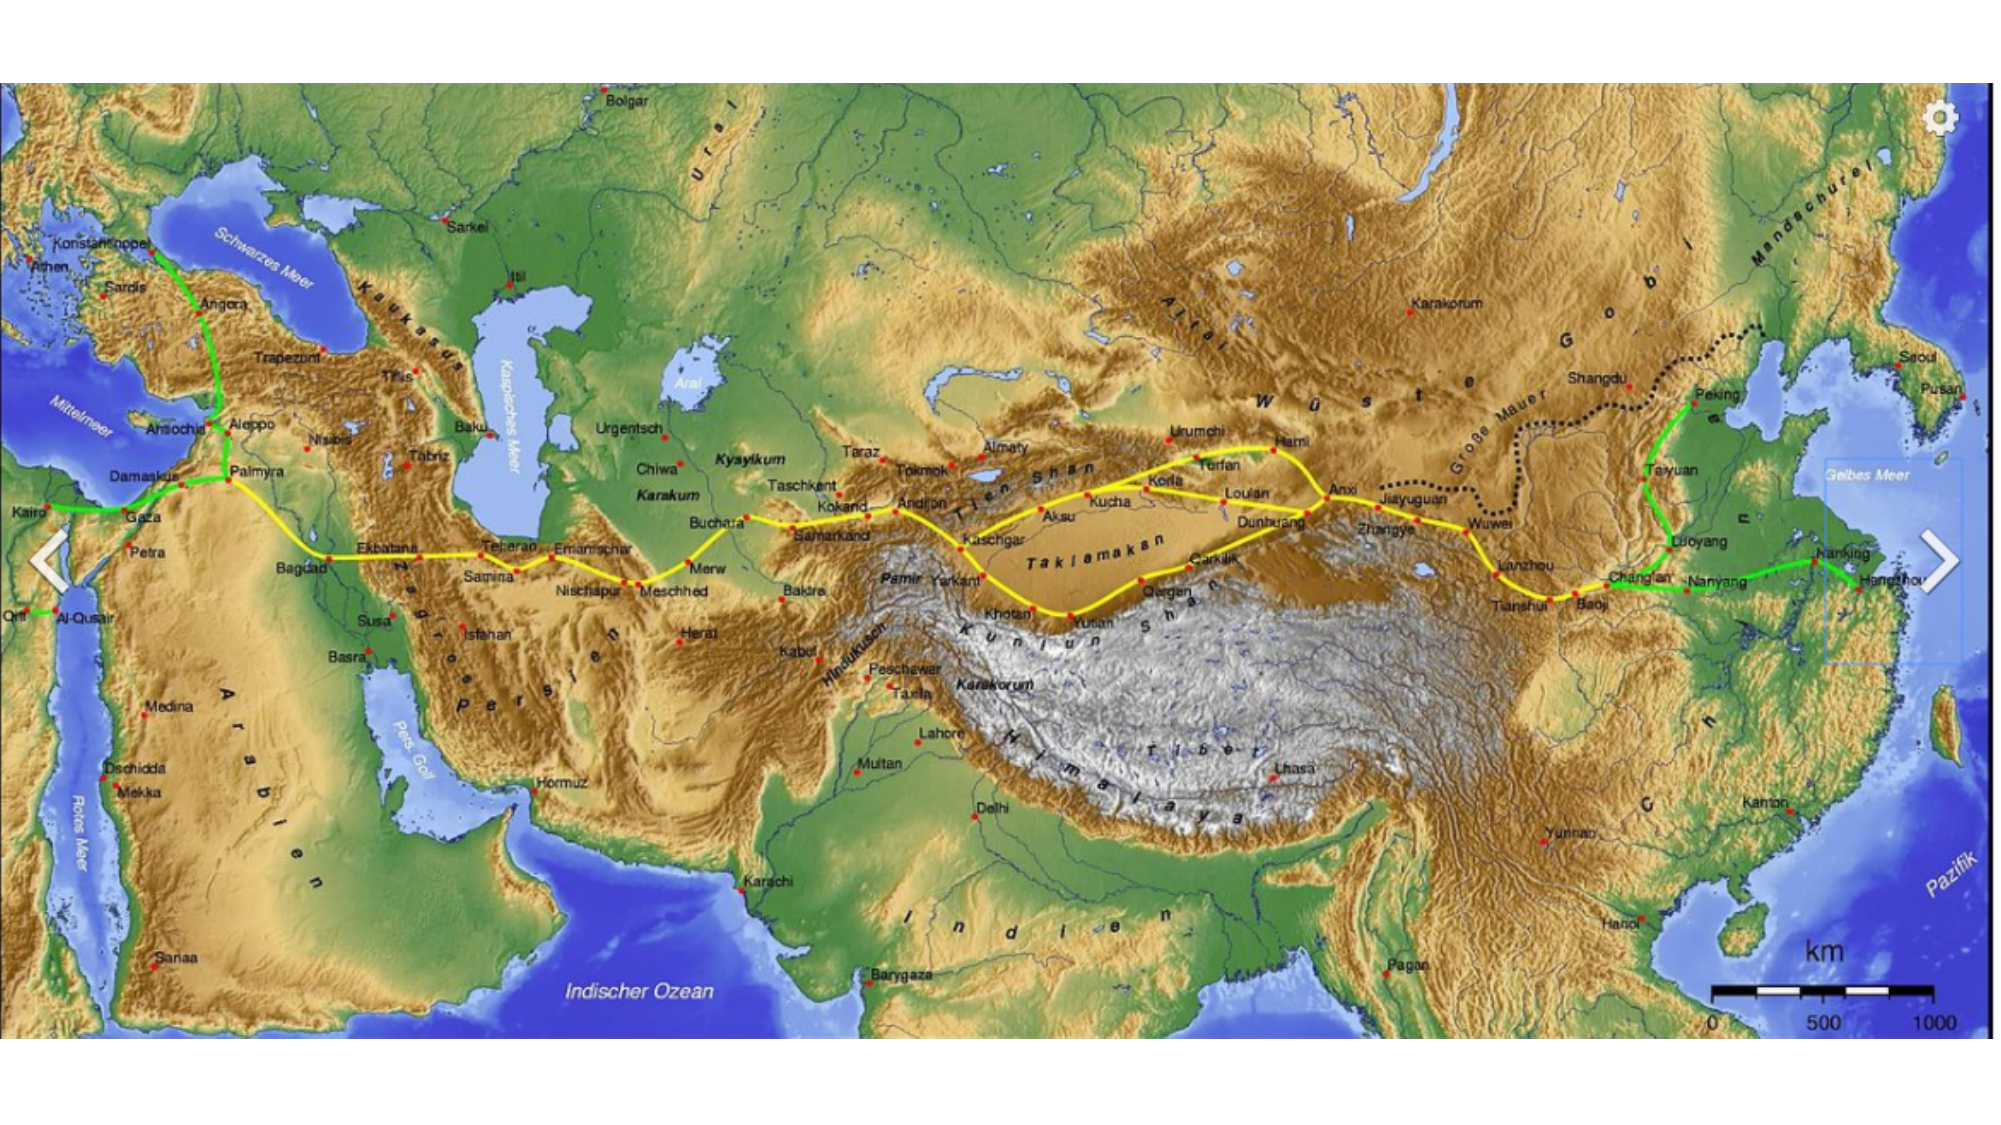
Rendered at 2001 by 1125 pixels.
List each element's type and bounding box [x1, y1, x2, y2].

picture [0, 83, 1995, 1039]
